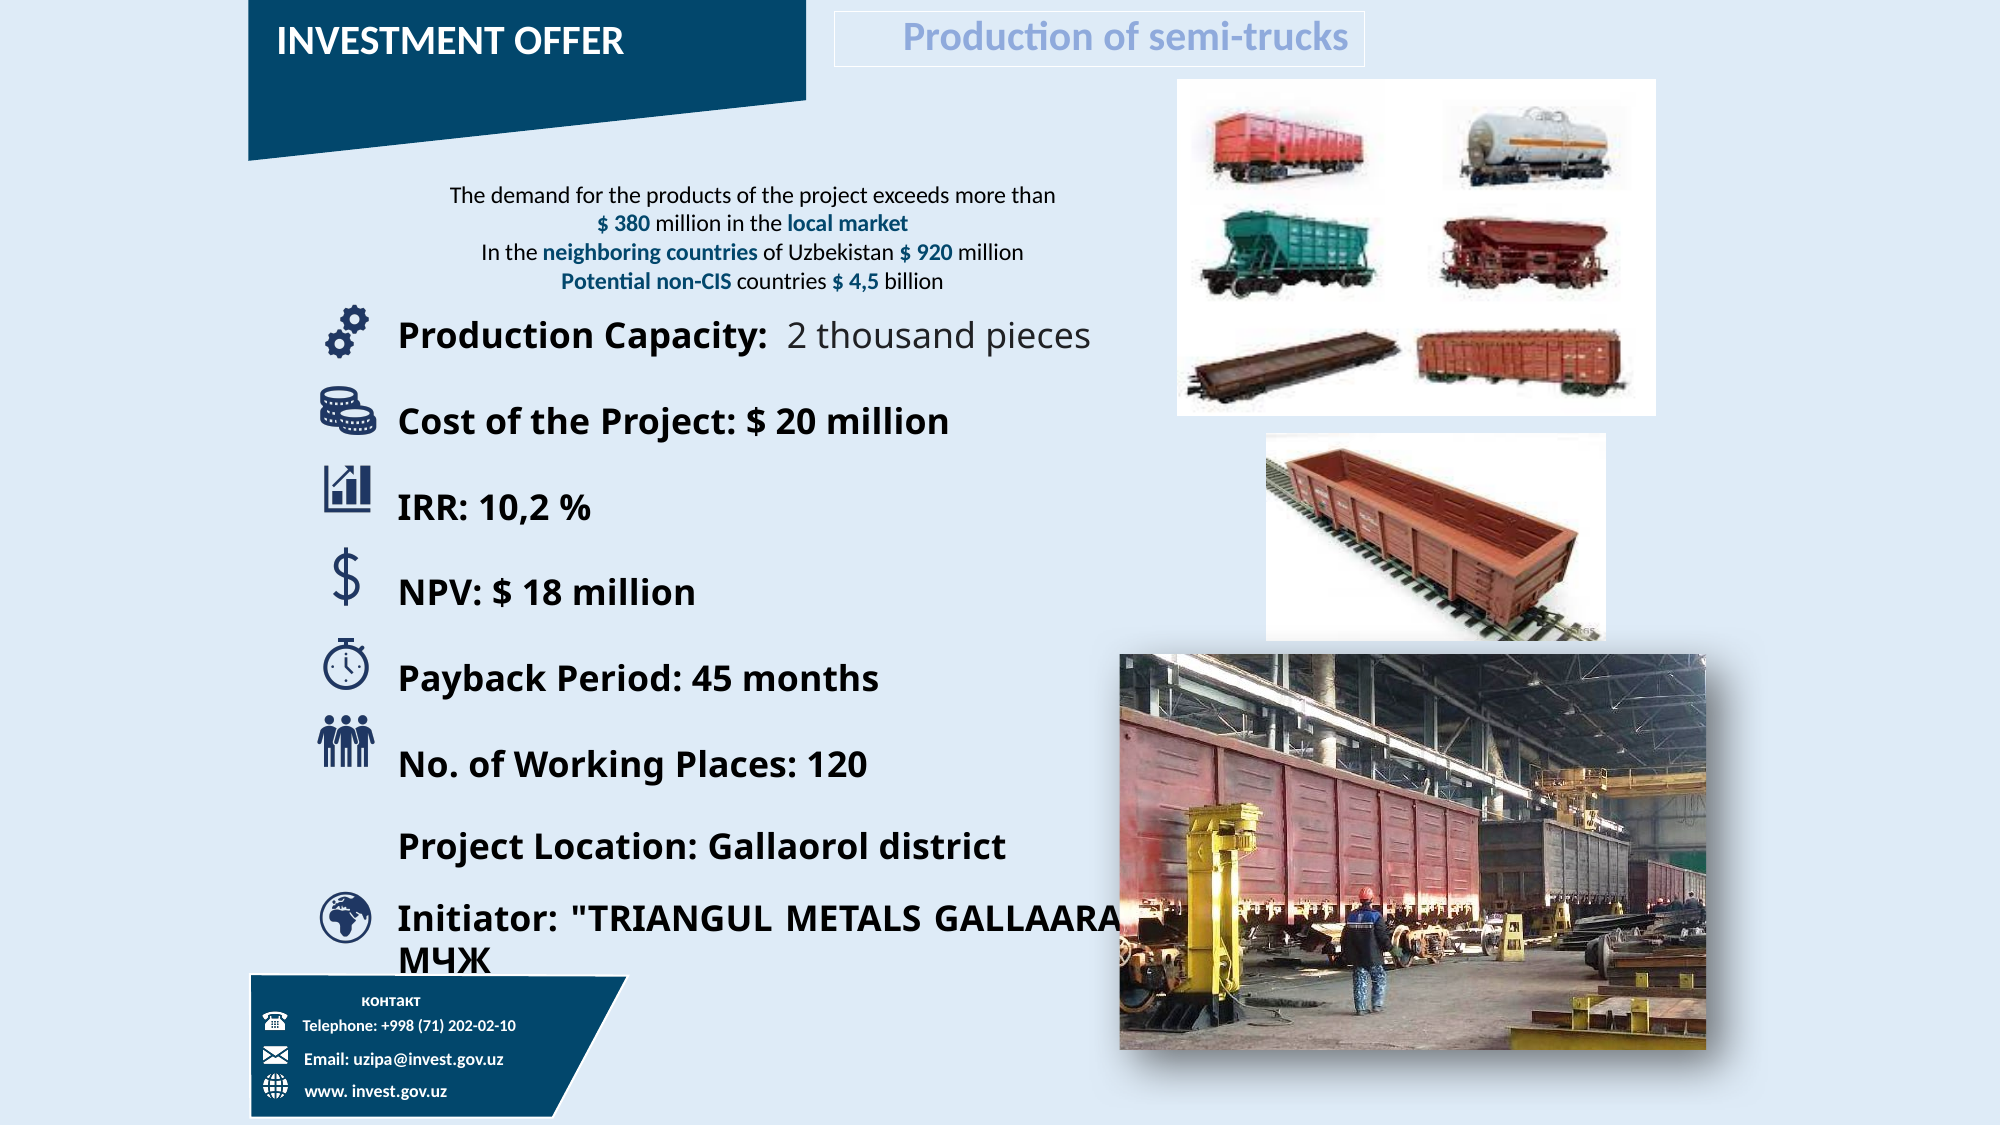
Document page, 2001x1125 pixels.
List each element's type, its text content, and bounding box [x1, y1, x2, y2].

picture [313, 885, 378, 950]
text_box Telephone: +998 (71) 202-02-10 [287, 1007, 572, 1042]
picture [315, 300, 379, 364]
picture [315, 457, 379, 521]
picture [314, 632, 378, 696]
text_box Production of semi-trucks [834, 11, 1365, 67]
picture [277, 1075, 287, 1092]
text_box Email: uzipa@invest.gov.uz [289, 1040, 573, 1077]
picture [264, 1080, 274, 1092]
text_box INVESTMENT OFFER [276, 11, 704, 63]
text_box [248, 0, 807, 161]
picture [1119, 654, 1707, 1050]
picture [264, 1012, 286, 1019]
picture [266, 1017, 284, 1030]
picture [1177, 79, 1656, 416]
picture [264, 1047, 287, 1055]
picture [1266, 433, 1606, 641]
picture [314, 544, 378, 609]
picture [264, 1051, 270, 1059]
picture [281, 1052, 287, 1059]
picture [314, 709, 378, 773]
text_box [248, 973, 630, 1119]
text_box контакт [346, 981, 539, 1007]
text_box www. invest.gov.uz [289, 1072, 478, 1109]
picture [265, 1057, 286, 1063]
picture [315, 378, 379, 443]
text_box The demand for the products of the project exceeds more than $ 380 million in the local market In the neighboring countries of Uzbekistan $ 920 million Potential non-CIS countries $ 4,5 billion [290, 172, 1177, 302]
text_box Production Capacity: 2 thousand pieces Сost of the Project: $ 20 million IRR: 10,2 % NPV: $ 18 million Payback Period: 45 months No. of Working Places: 120 Project Location: Gallaorol district Initiator: "TRIANGUL METALS GALLAARAL" МЧЖ [383, 305, 1173, 989]
